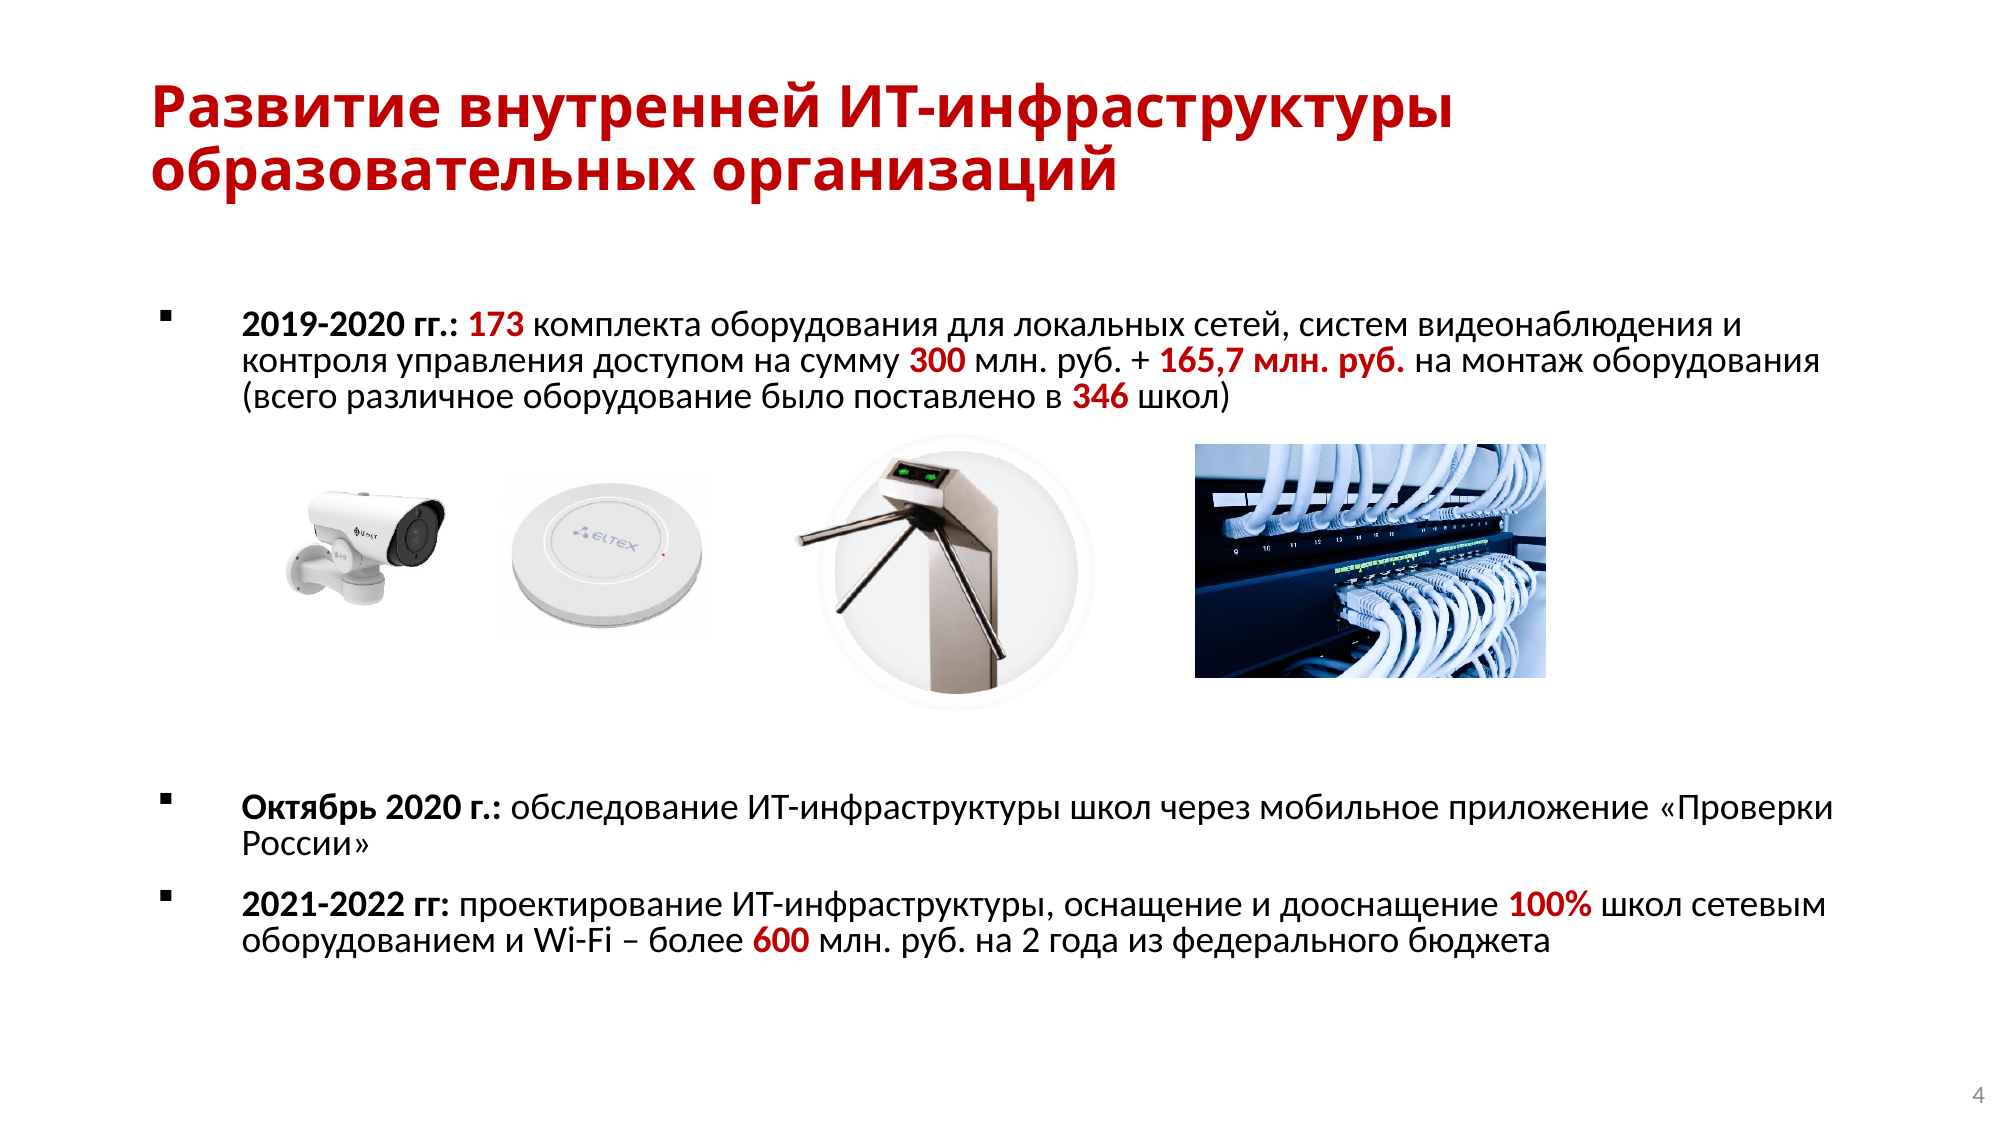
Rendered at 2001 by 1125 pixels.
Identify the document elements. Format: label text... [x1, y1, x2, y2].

slide_number 4 [1550, 1063, 2000, 1124]
picture [1195, 444, 1546, 678]
title Развитие внутренней ИТ-инфраструктуры образовательных организаций [135, 68, 1929, 212]
picture [779, 433, 1095, 711]
picture [237, 461, 478, 642]
picture [502, 472, 712, 640]
list 2019-2020 гг.: 173 комплекта оборудования для локальных сетей, систем видеонаблюдения и контроля управления доступом на сумму 300 млн. руб. + 165,7 млн. руб. на монтаж оборудования (всего различное оборудование было поставлено в 346 школ) Октябрь 2020 г.: обследование ИТ-инфраструктуры школ через мобильное приложение «Проверки России» 2021-2022 гг: проектирование ИТ-инфраструктуры, оснащение и дооснащение 100% школ сетевым оборудованием и Wi-Fi – более 600 млн. руб. на 2 года из федерального бюджета [76, 300, 1877, 1064]
